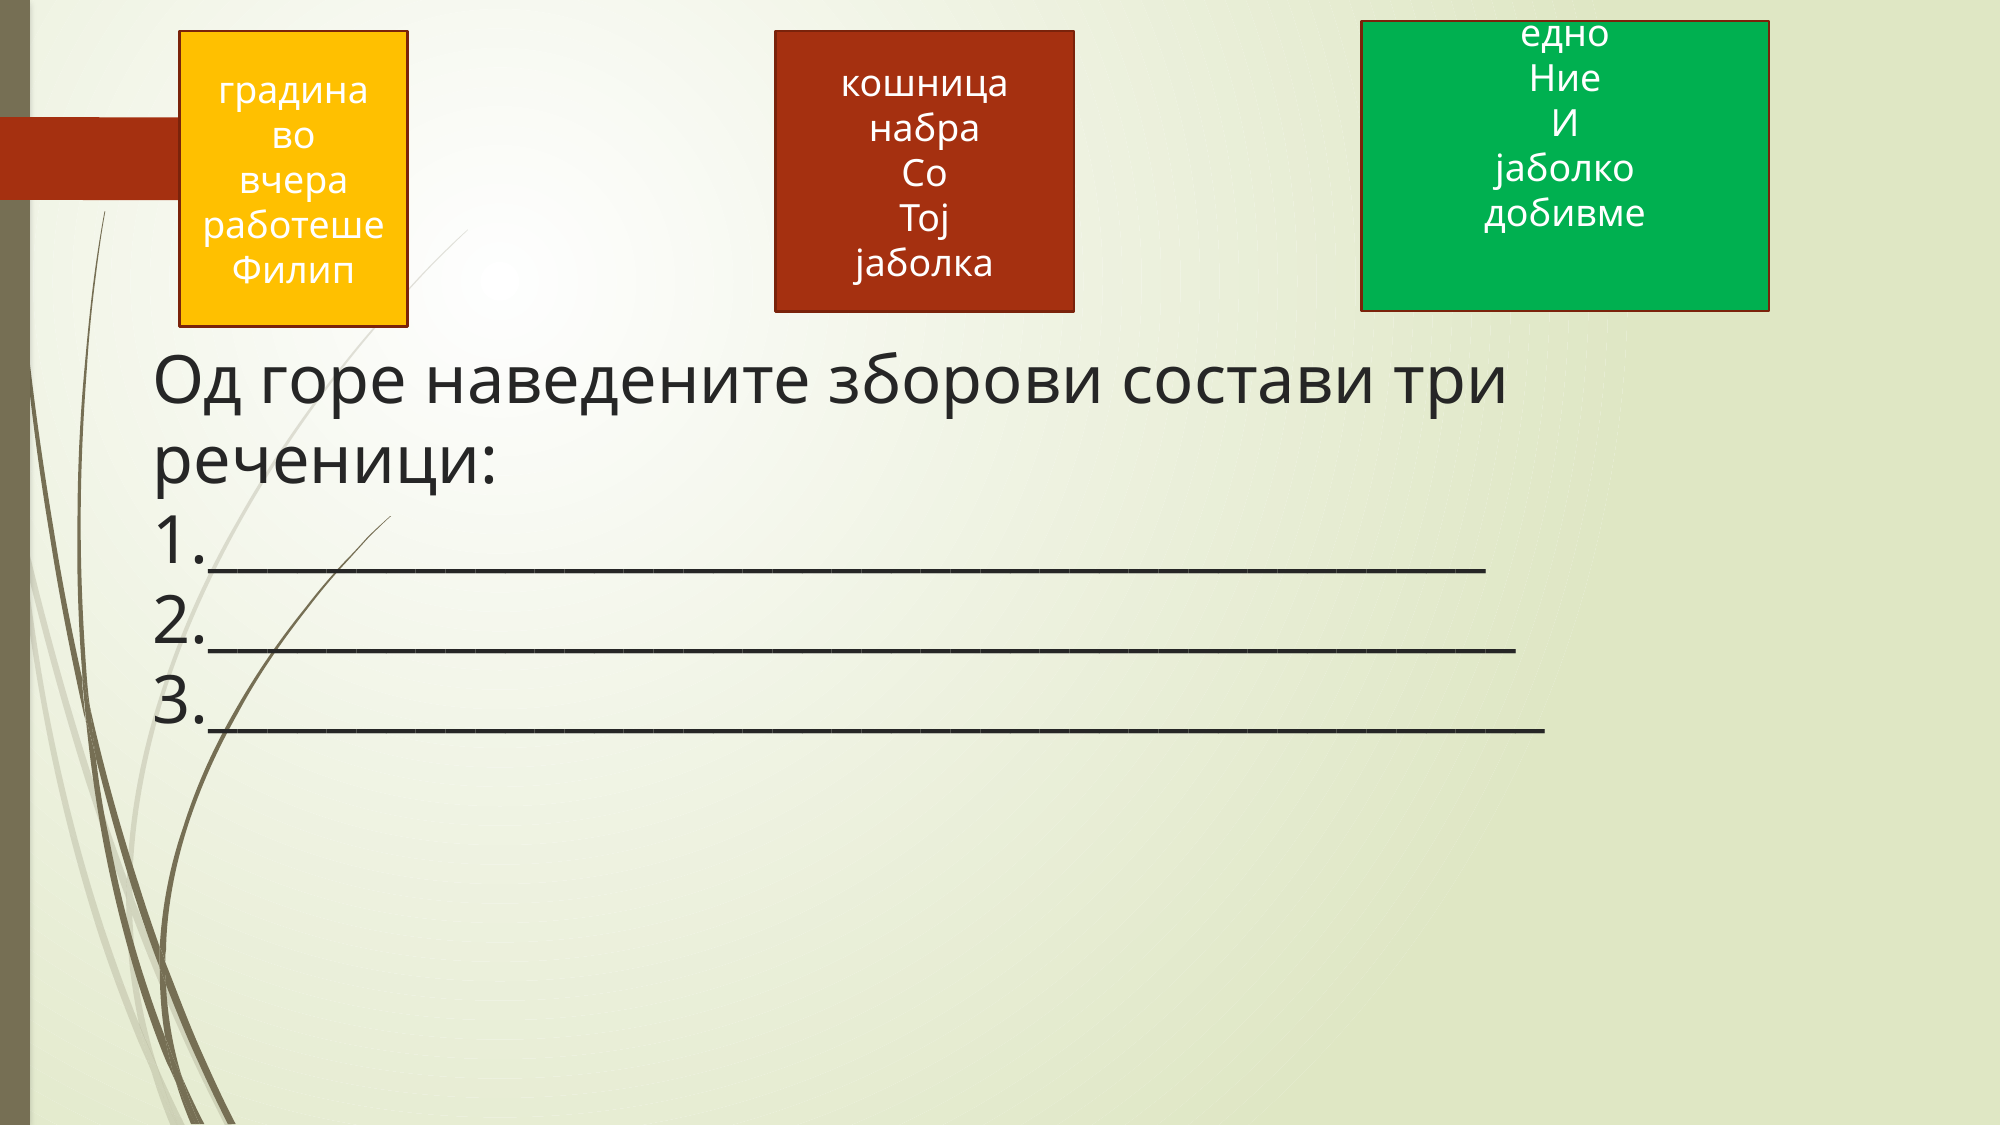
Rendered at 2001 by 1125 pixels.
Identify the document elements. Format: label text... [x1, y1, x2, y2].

text_box градина во вчера работеше Филип [178, 30, 409, 328]
text_box кошница набра Со Тој јаболка [774, 30, 1075, 313]
title Од горе наведените зборови состави три реченици: 1.___________________________________________ 2.____________________________________________ 3._____________________________________________ [137, 59, 1863, 950]
text_box едно Ние И јаболко добивме [1360, 20, 1770, 312]
